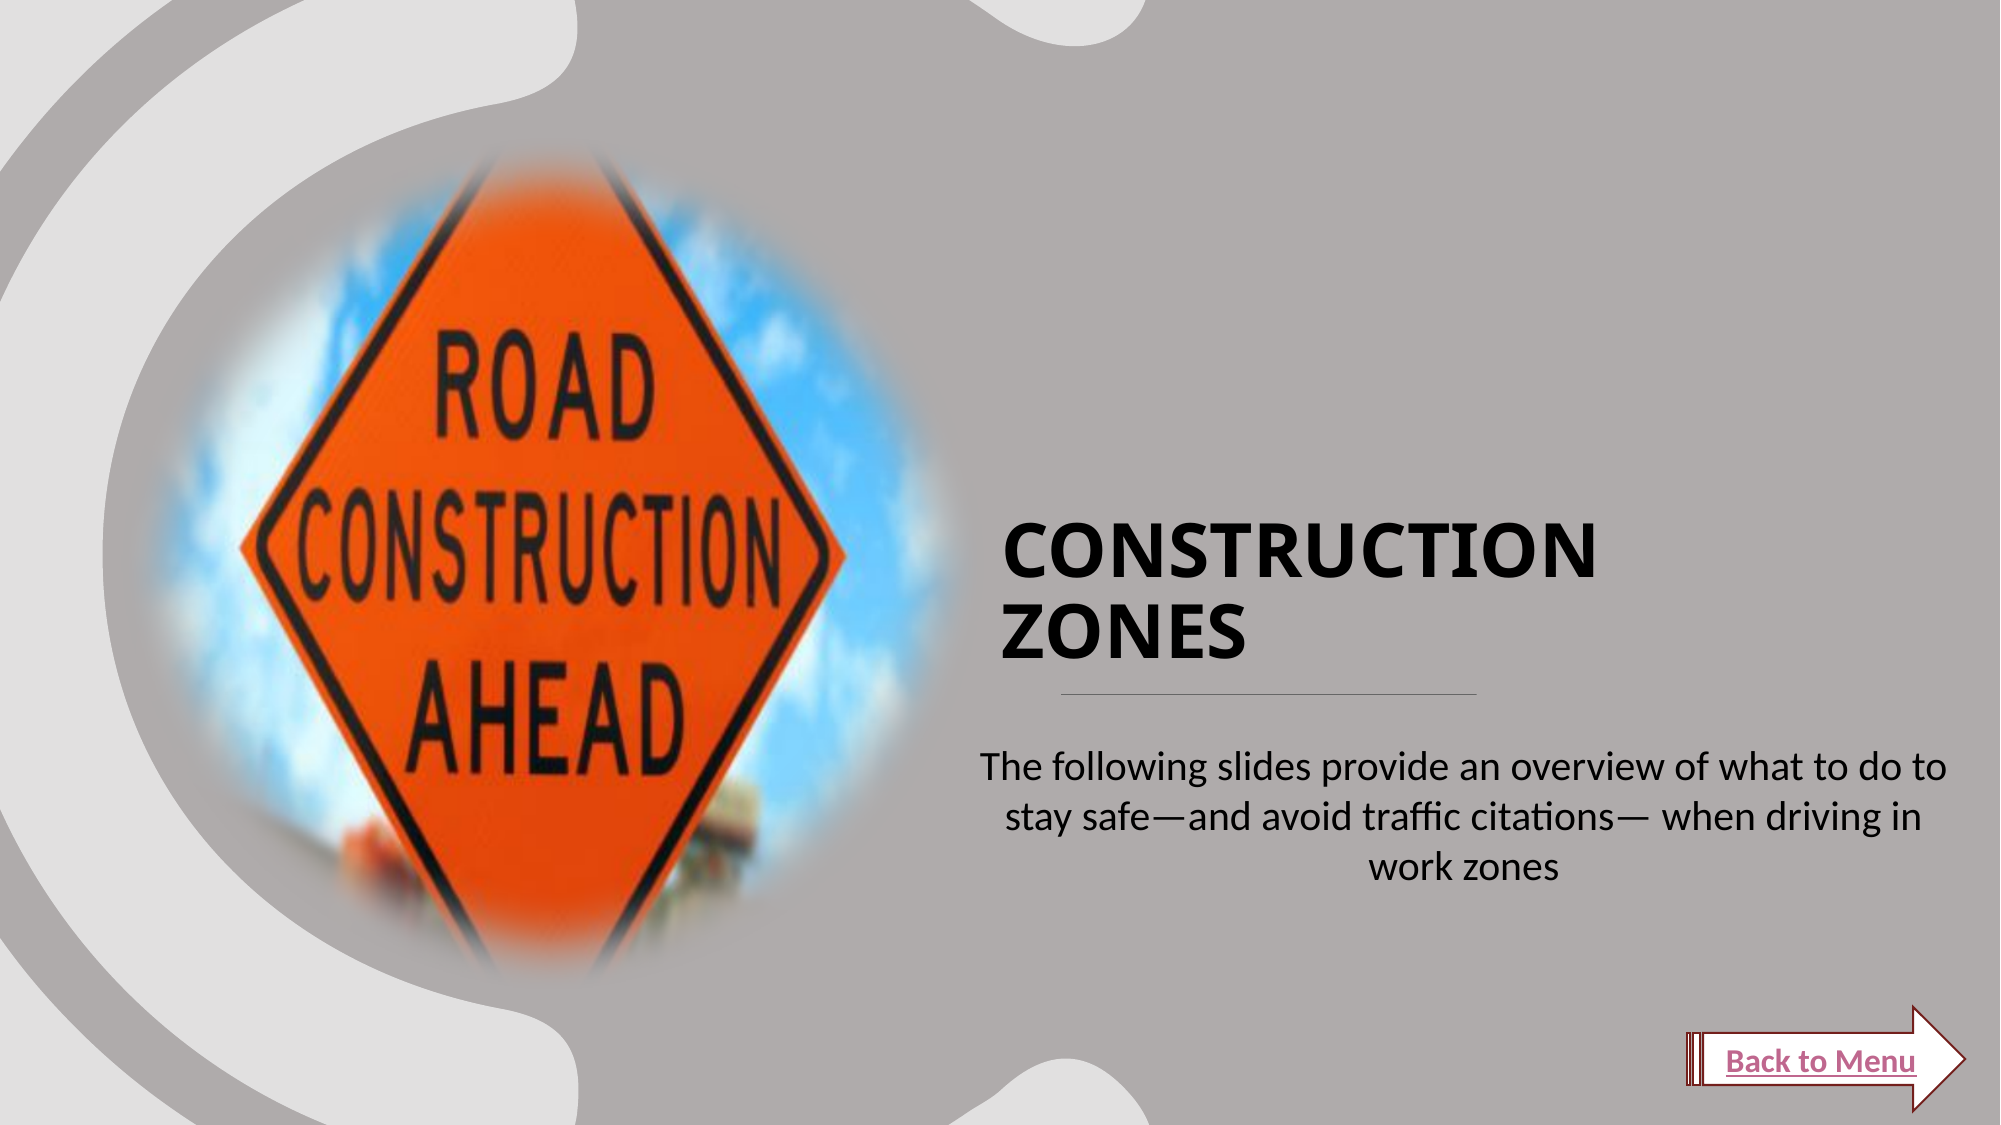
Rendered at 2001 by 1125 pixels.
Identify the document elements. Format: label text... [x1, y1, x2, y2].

text_box Back to Menu [1702, 1004, 1967, 1114]
text_box Construction zones [991, 465, 1863, 683]
picture [116, 131, 991, 997]
text_box Back to Menu [1686, 1032, 1691, 1086]
text_box The following slides provide an overview of what to do to stay safe—and avoid traffic citations— when driving in work zones [991, 731, 1964, 896]
text_box Back to Menu [1692, 1032, 1701, 1086]
